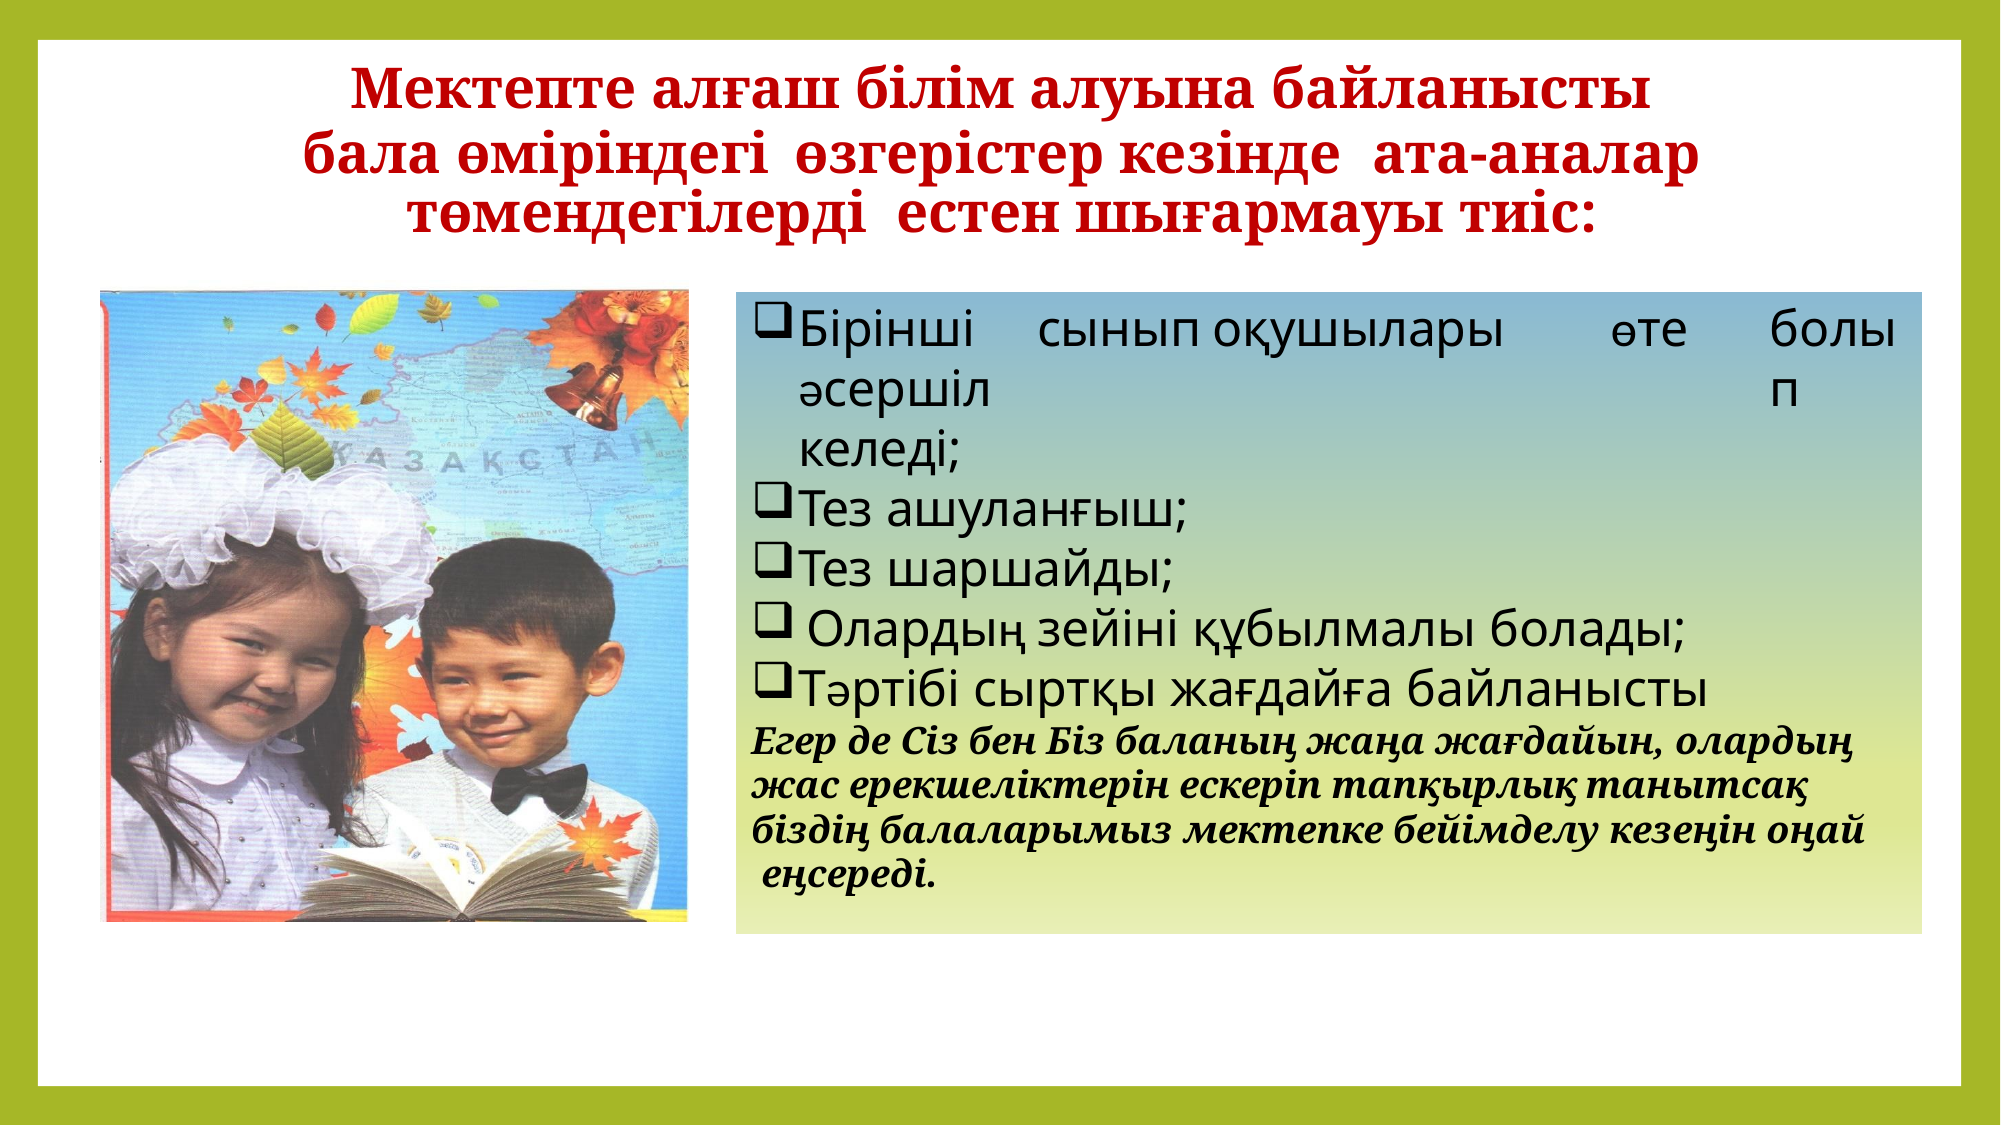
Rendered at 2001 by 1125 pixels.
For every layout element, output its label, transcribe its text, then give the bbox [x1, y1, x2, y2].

title Мектепте алғаш білім алуына байланысты бала өміріндегі өзгерістер кезінде ата-аналар төмендегілерді естен шығармауы тиіс: [62, 53, 1940, 244]
picture [736, 291, 1922, 934]
picture [100, 280, 689, 922]
